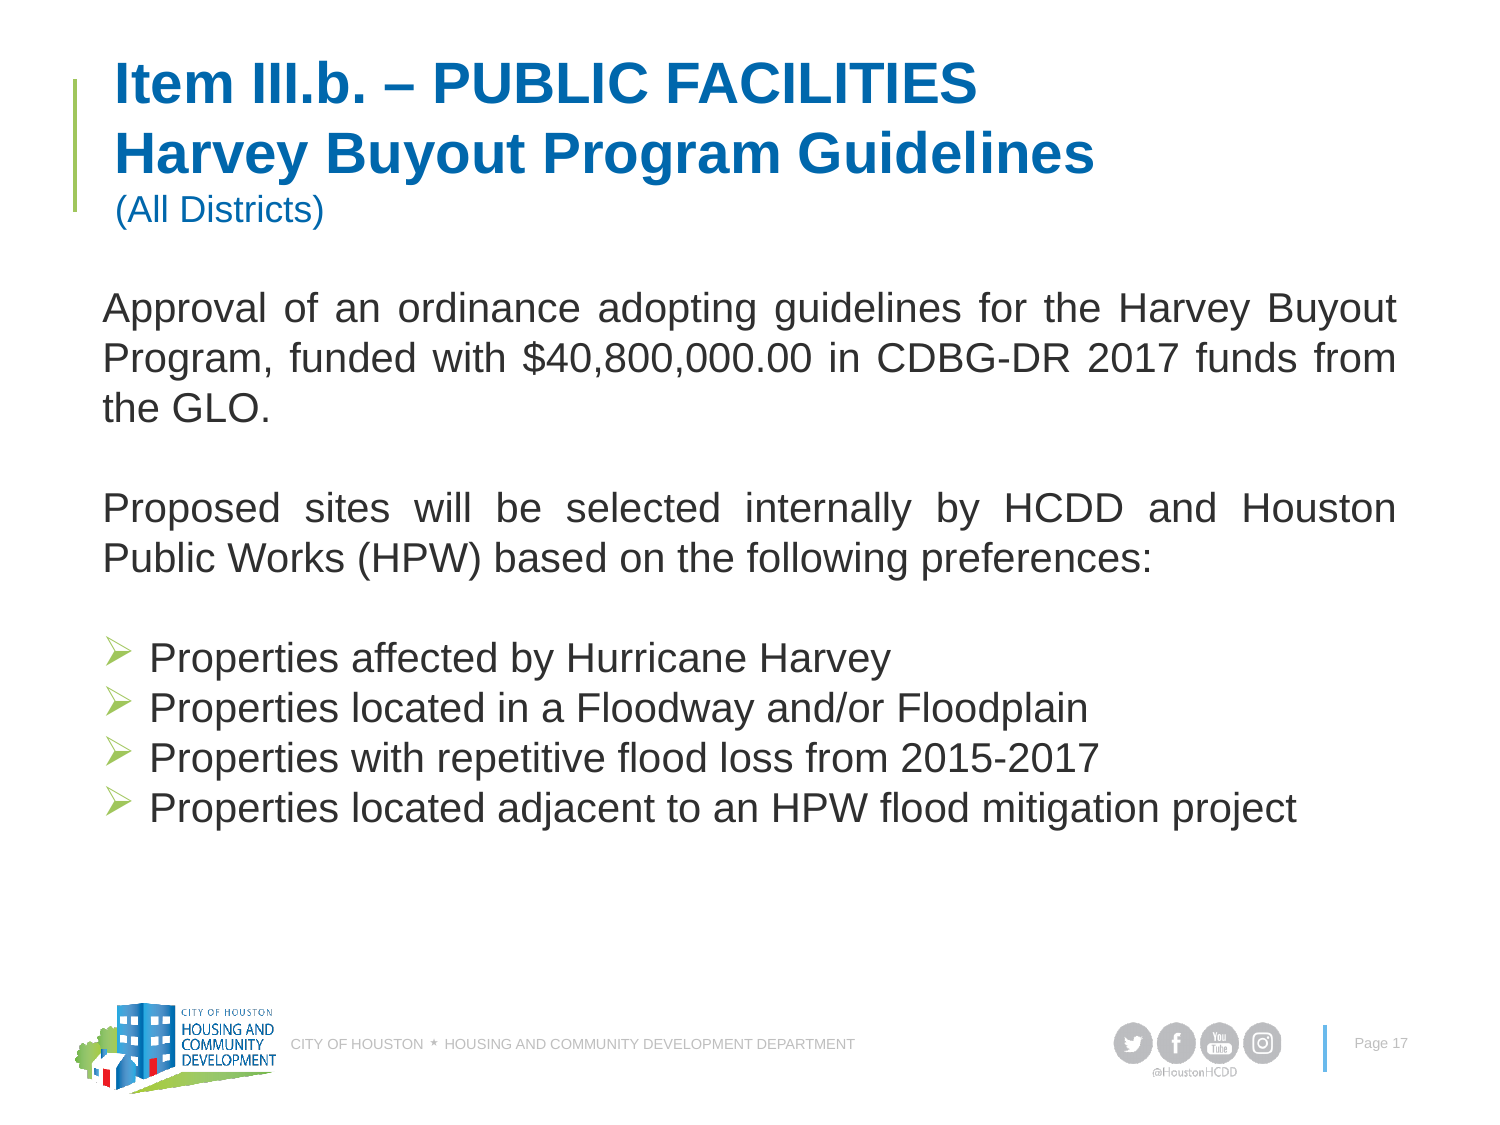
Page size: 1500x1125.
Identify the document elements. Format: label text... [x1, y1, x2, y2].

picture [75, 1003, 276, 1094]
title Item III.b. – PUBLIC FACILITIES Harvey Buyout Program Guidelines (All Districts) [99, 37, 1425, 238]
text_box Approval of an ordinance adopting guidelines for the Harvey Buyout Program, funded with $40,800,000.00 in CDBG-DR 2017 funds from the GLO. Proposed sites will be selected internally by HCDD and Houston Public Works (HPW) based on the following preferences: Properties affected by Hurricane Harvey Properties located in a Floodway and/or Floodplain Properties with repetitive flood loss from 2015-2017 Properties located adjacent to an HPW flood mitigation project [87, 273, 1413, 839]
